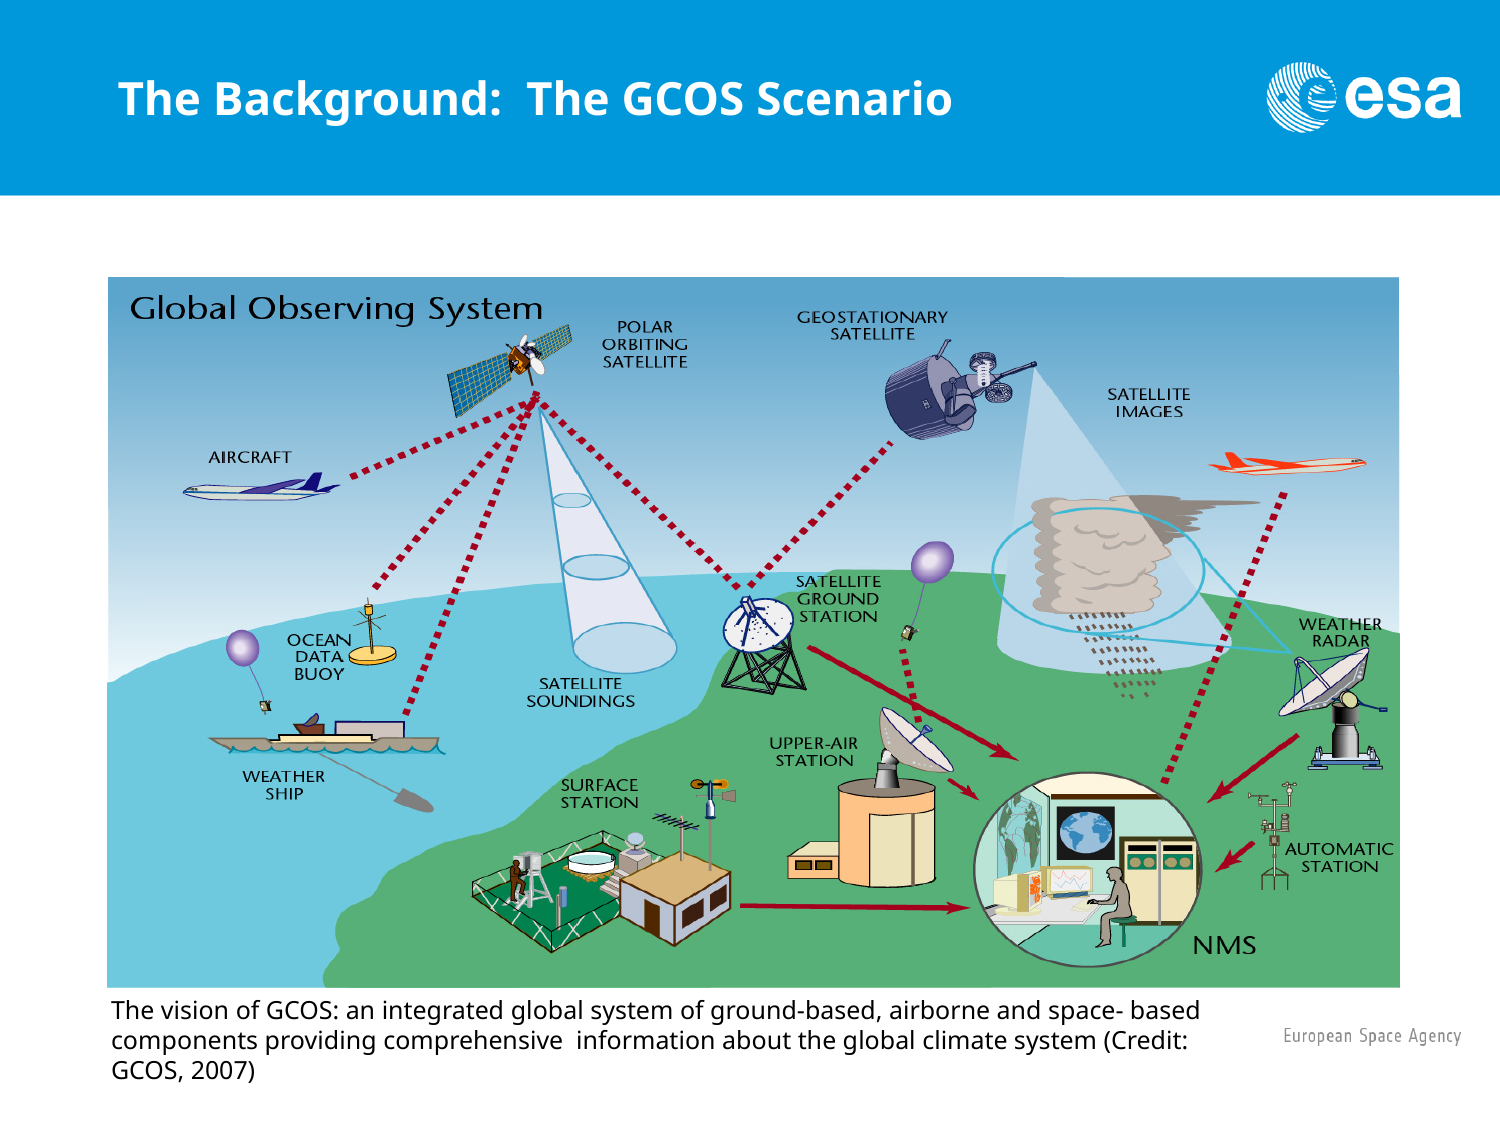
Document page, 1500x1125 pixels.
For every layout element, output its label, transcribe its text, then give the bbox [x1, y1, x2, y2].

picture [1272, 79, 1278, 94]
picture [1270, 85, 1274, 95]
picture [107, 277, 1402, 988]
picture [1291, 126, 1299, 131]
picture [1388, 78, 1420, 118]
text_box The vision of GCOS: an integrated global system of ground-based, airborne and space- based components providing comprehensive information about the global climate system (Credit: GCOS, 2007) [96, 987, 1257, 1092]
picture [1275, 98, 1284, 110]
picture [1276, 74, 1280, 88]
picture [1292, 111, 1300, 117]
picture [1287, 118, 1297, 125]
picture [1268, 102, 1275, 112]
picture [1264, 1020, 1500, 1059]
picture [1279, 111, 1286, 117]
picture [1426, 78, 1460, 118]
picture [1279, 64, 1298, 86]
picture [1291, 98, 1300, 107]
picture [1346, 78, 1382, 118]
picture [1268, 92, 1274, 103]
picture [1283, 85, 1288, 95]
title The Background: The GCOS Scenario [102, 62, 1239, 133]
